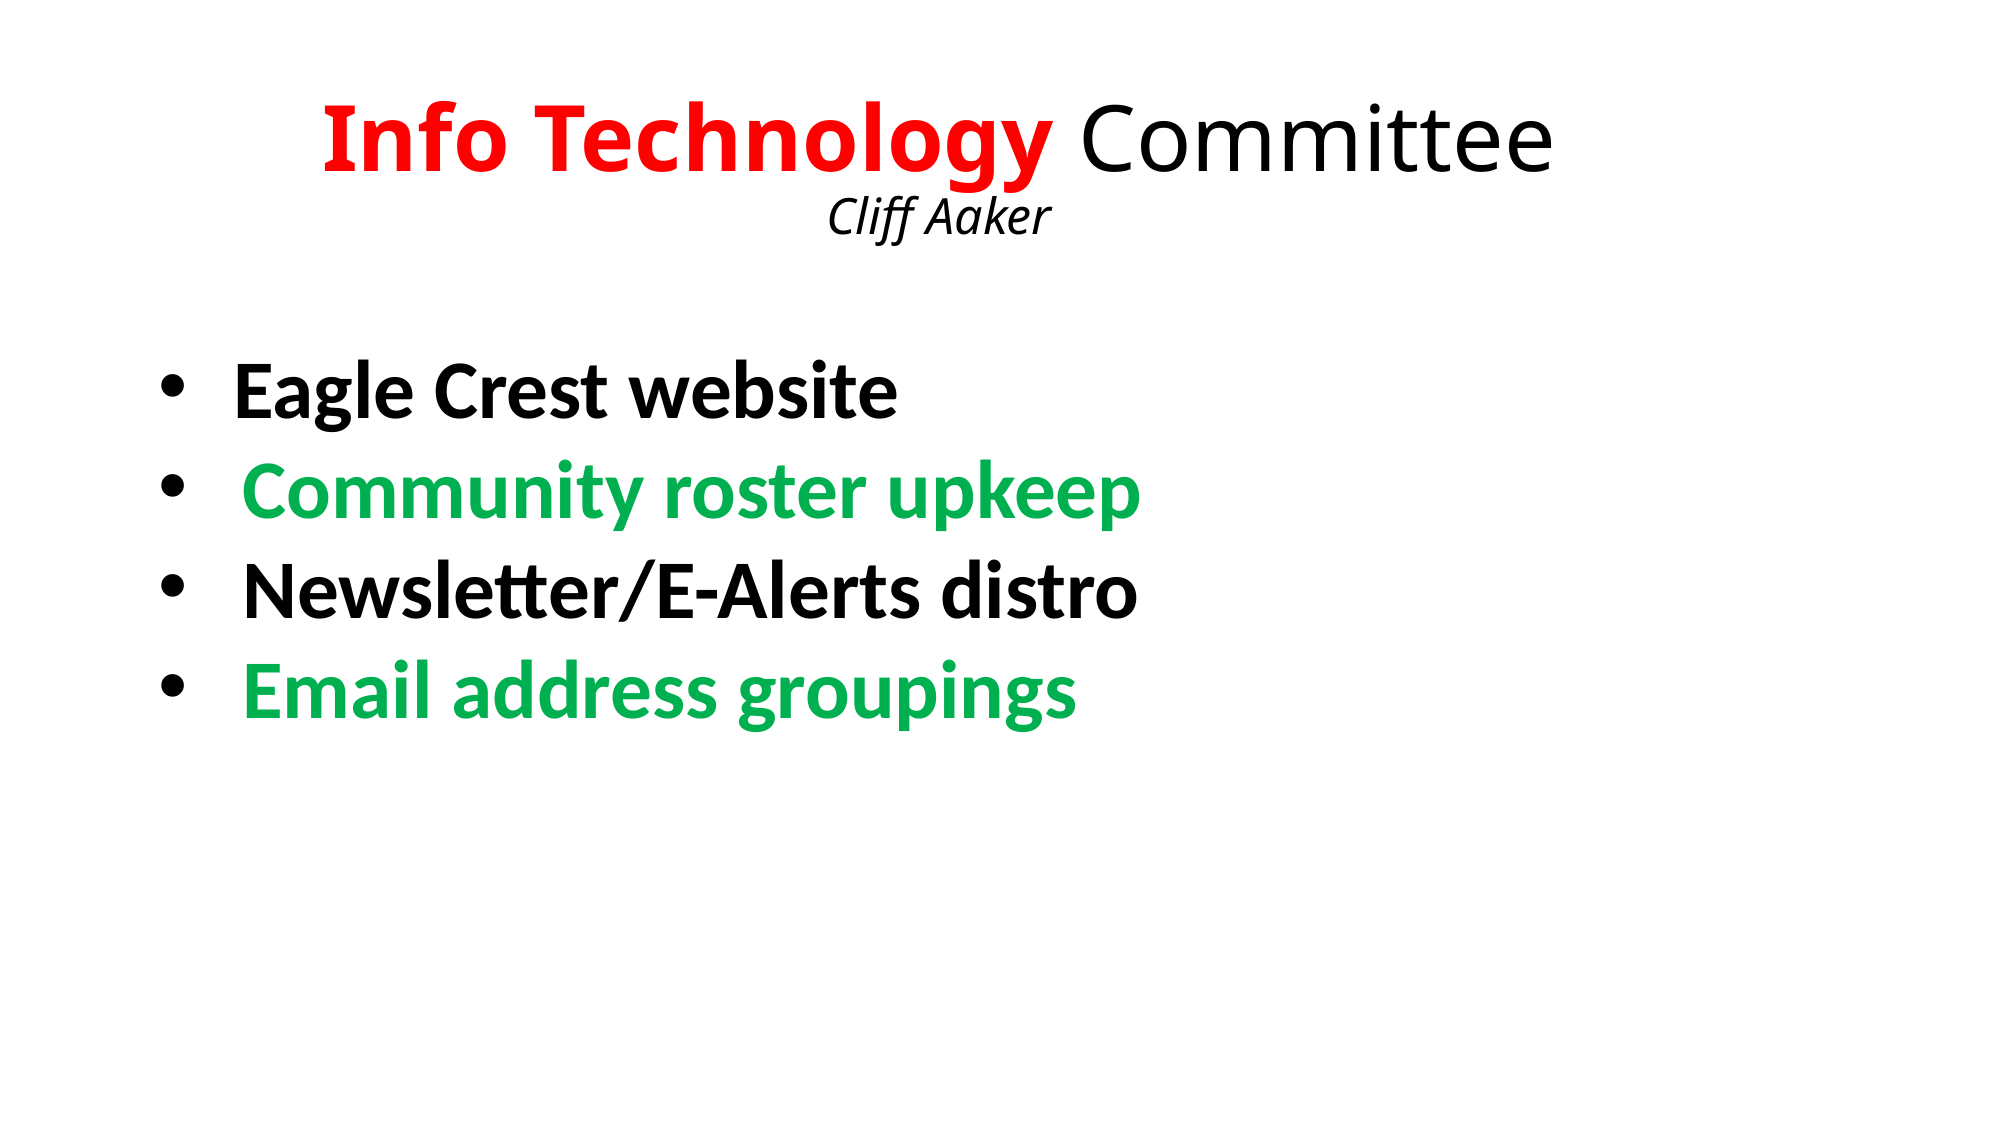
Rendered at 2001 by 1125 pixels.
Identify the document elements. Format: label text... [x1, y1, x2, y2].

title Info Technology Committee Cliff Aaker [16, 59, 1863, 278]
text_box Eagle Crest website Community roster upkeep Newsletter/E-Alerts distro Email address groupings [143, 327, 1895, 743]
